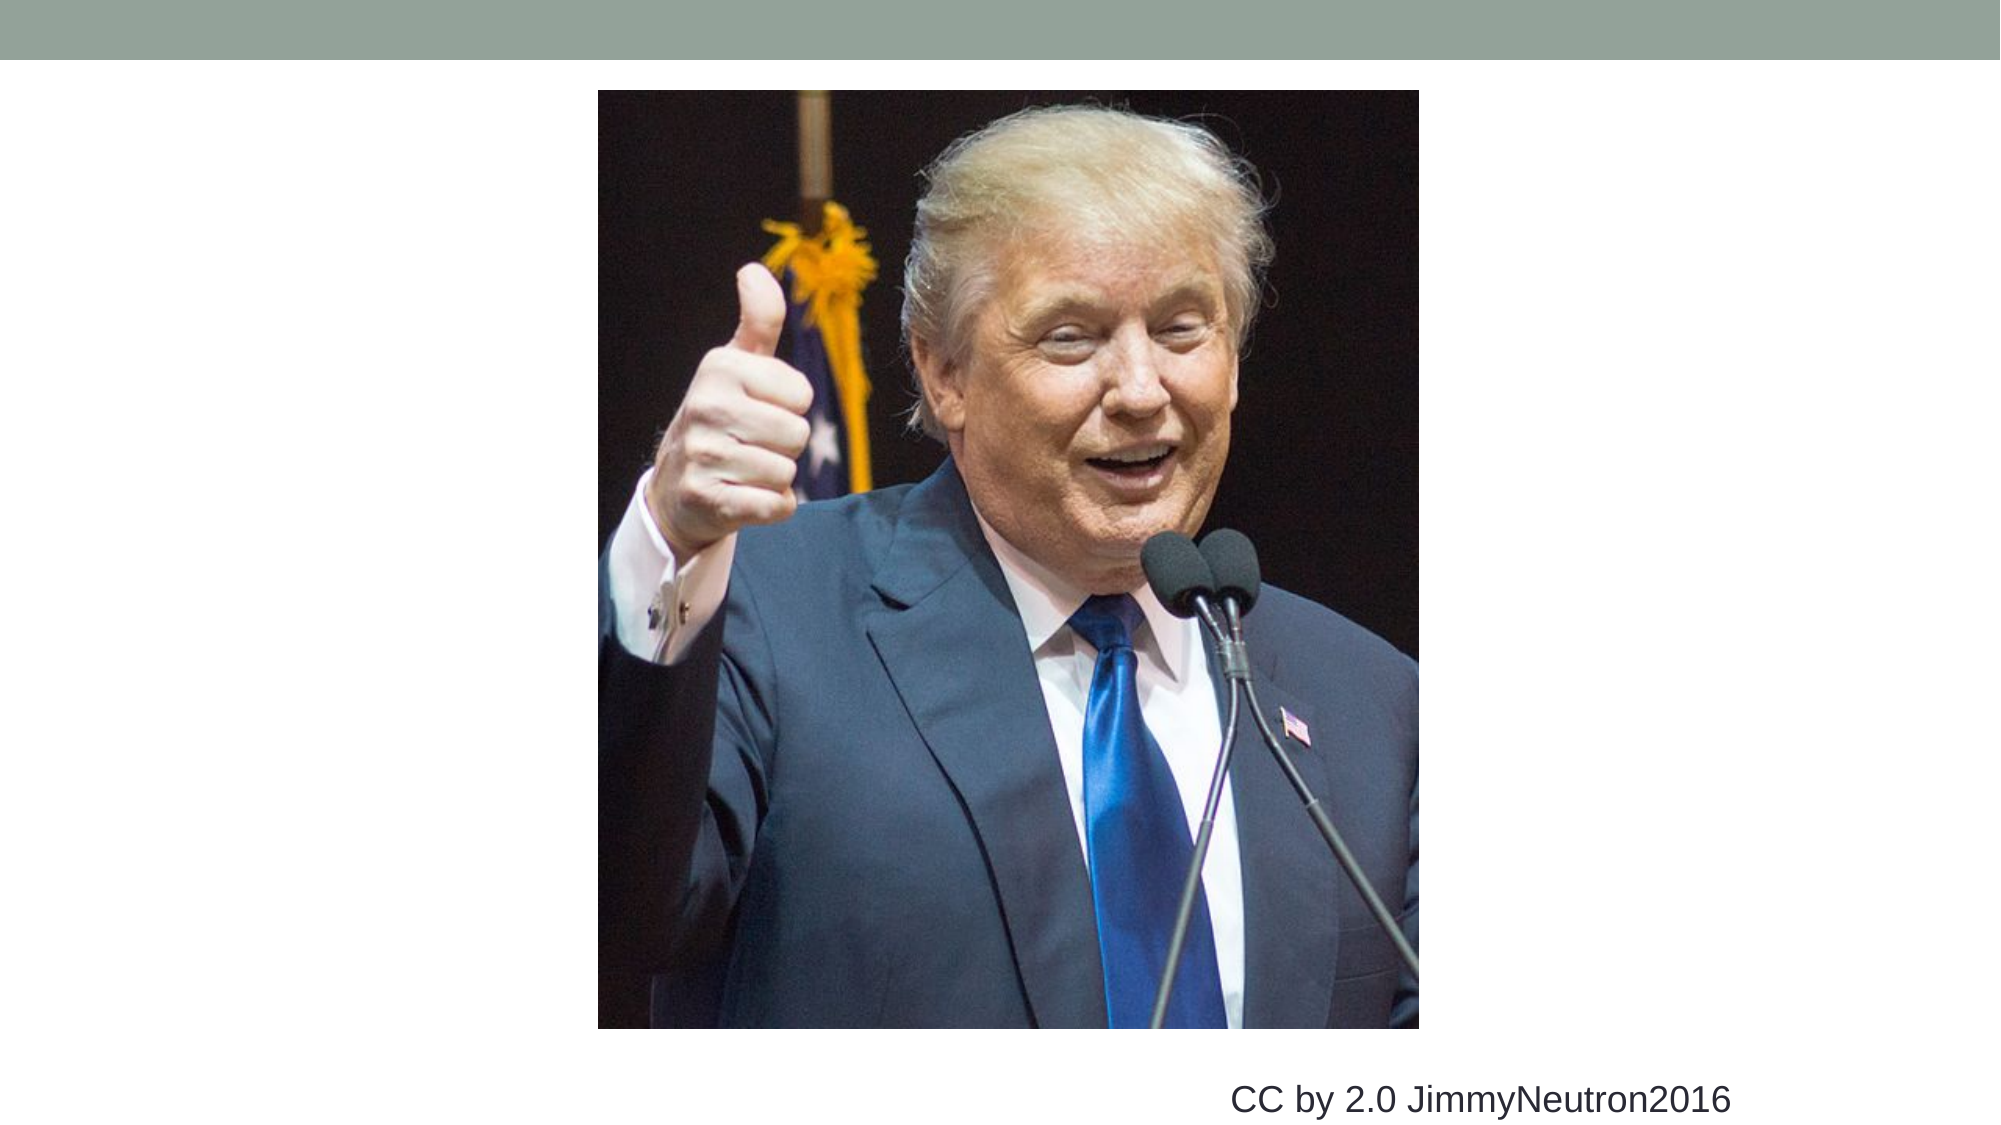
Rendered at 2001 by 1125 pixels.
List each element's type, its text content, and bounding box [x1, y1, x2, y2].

text_box CC by 2.0 JimmyNeutron2016 [1215, 1067, 1758, 1125]
picture [598, 90, 1419, 1029]
